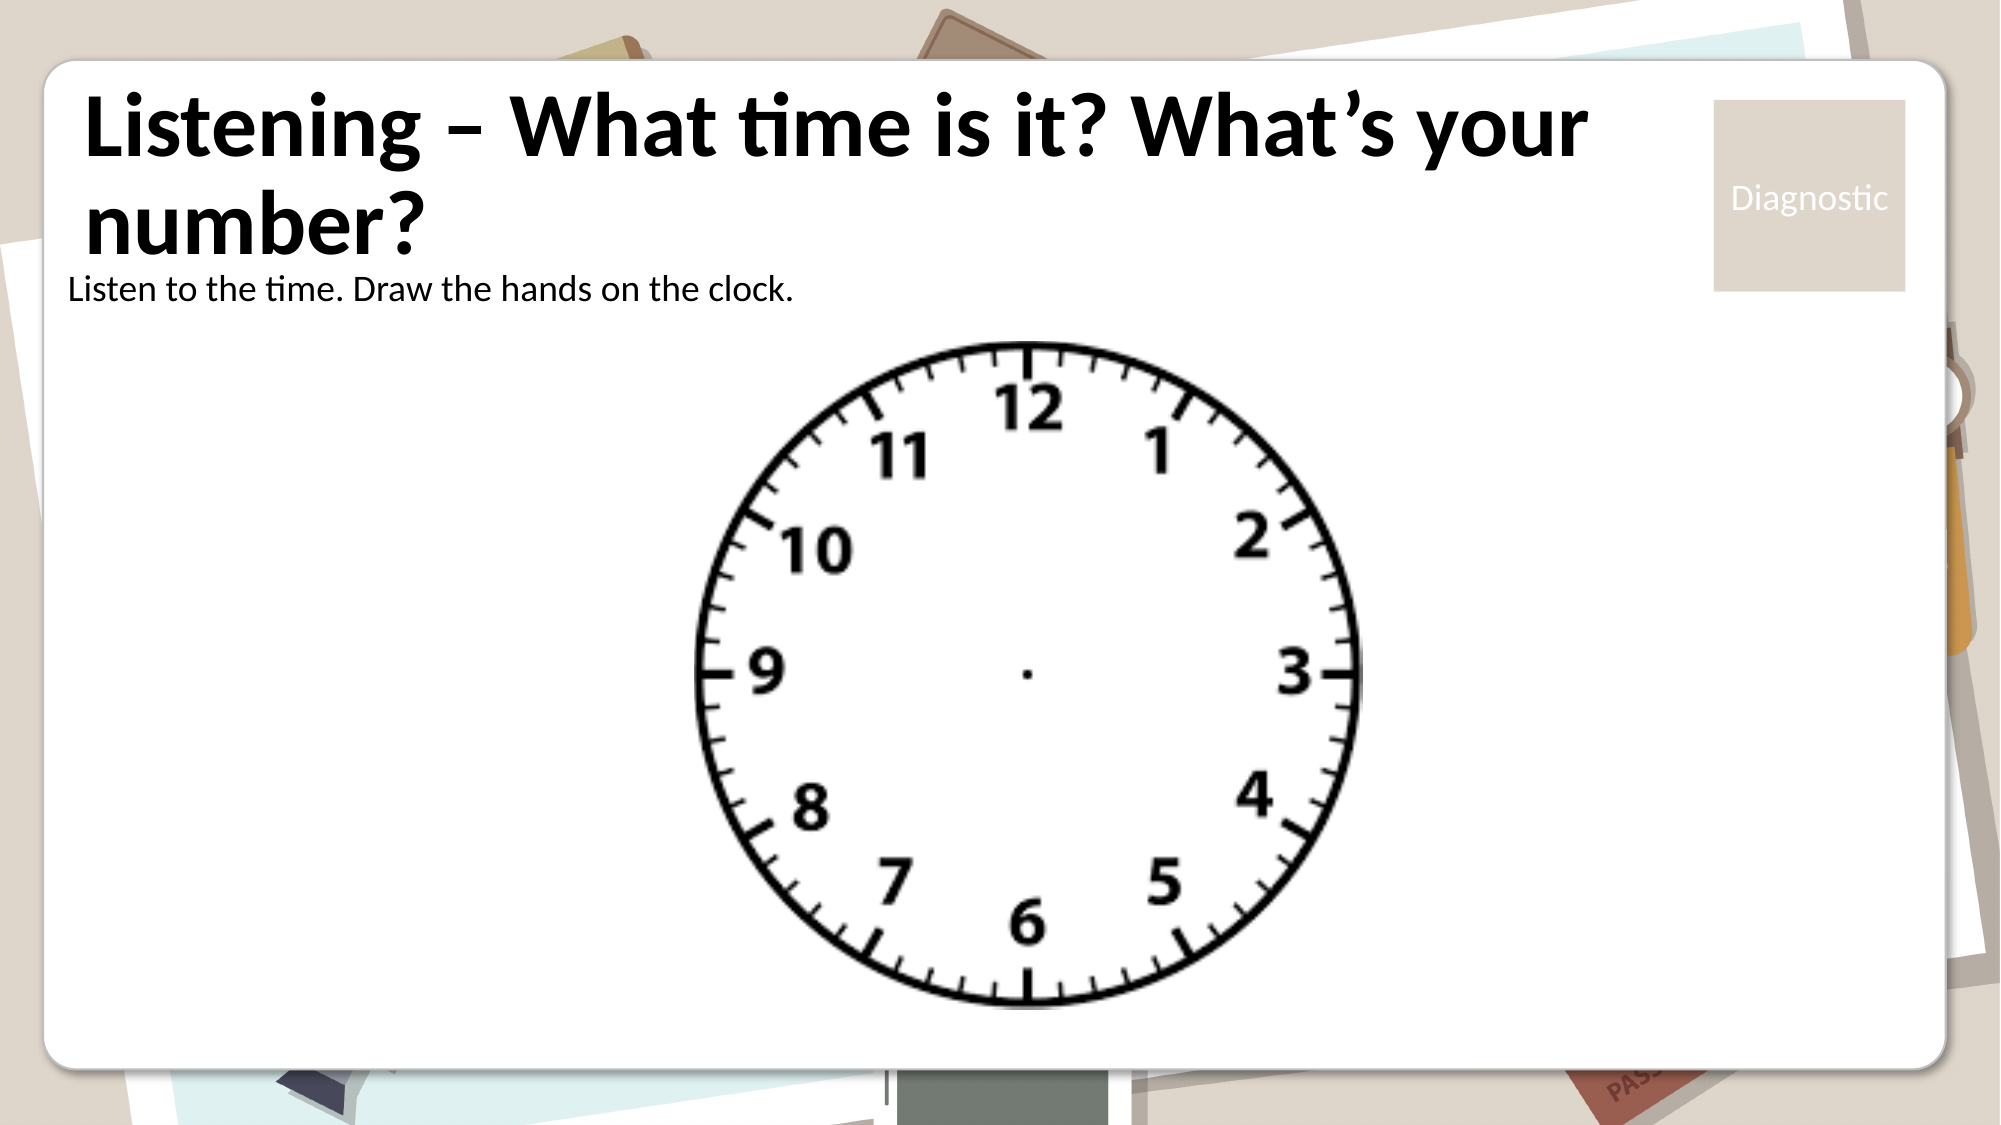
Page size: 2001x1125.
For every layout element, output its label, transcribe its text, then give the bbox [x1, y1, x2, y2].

text_box Listen to the time. Draw the hands on the clock. [53, 257, 1270, 407]
title Listening – What time is it? What’s your number? [69, 59, 1695, 292]
picture [0, 0, 2000, 1125]
